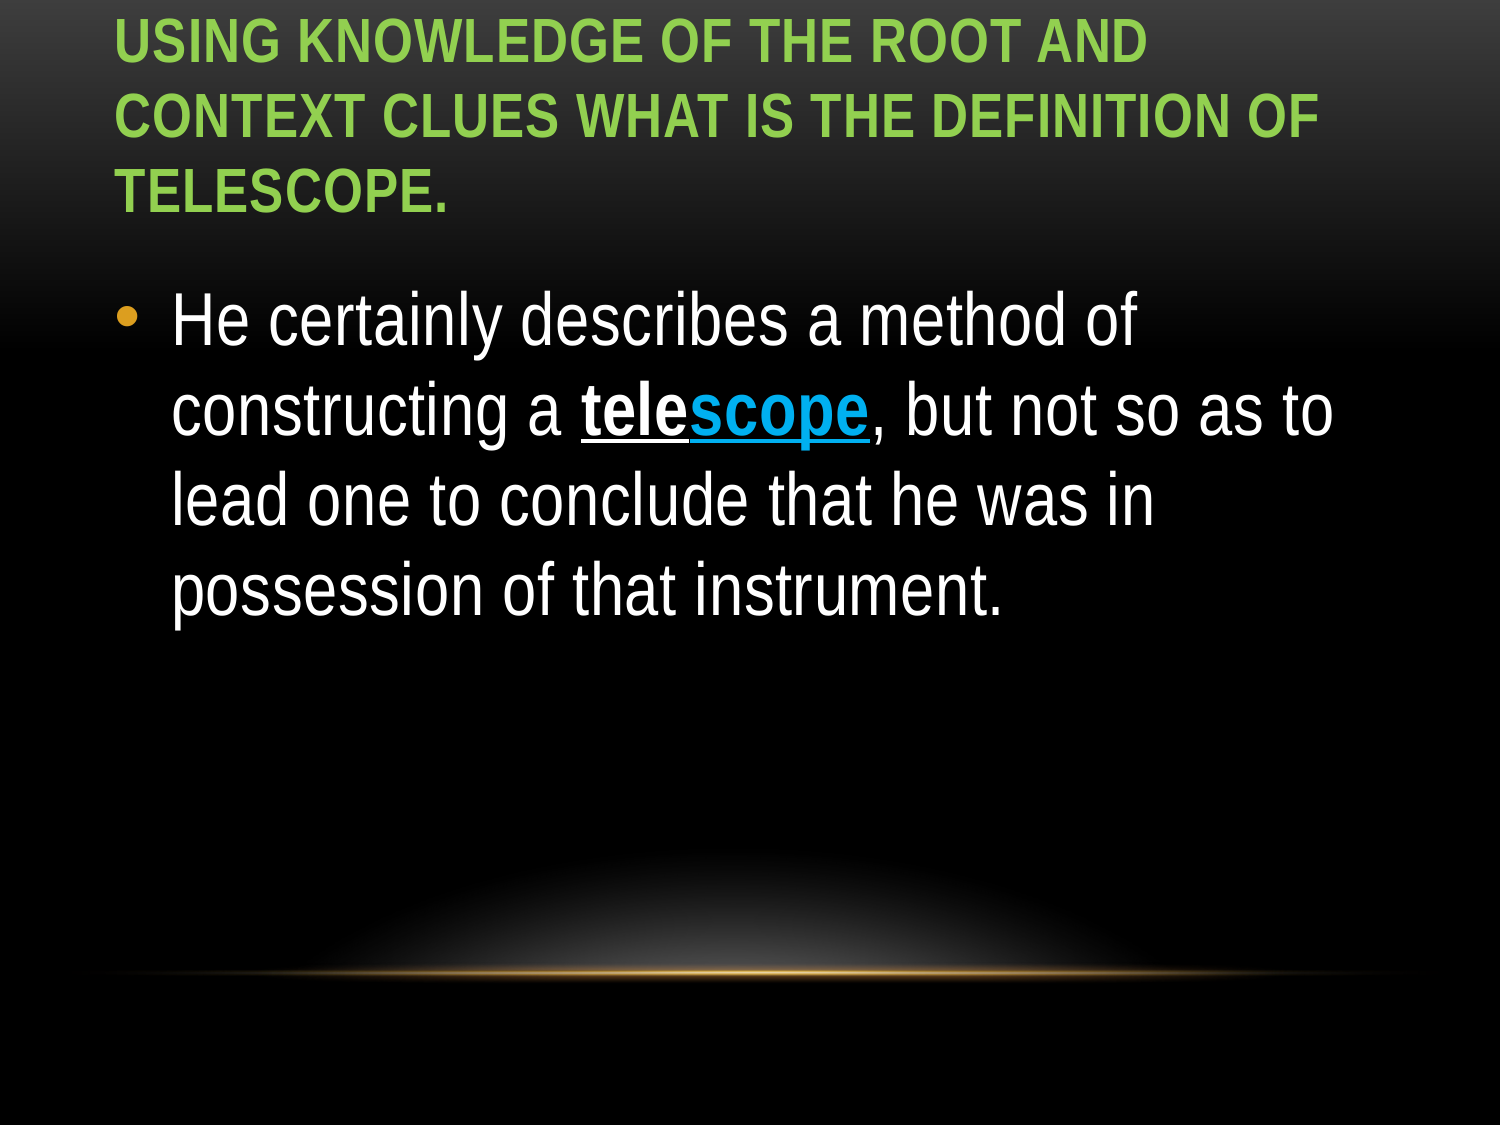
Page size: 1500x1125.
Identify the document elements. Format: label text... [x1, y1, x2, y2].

title Using Knowledge of the root and context clues what is the definition of Telescope. [99, 45, 1400, 233]
list He certainly describes a method of constructing a telescope, but not so as to lead one to conclude that he was in possession of that instrument. [99, 262, 1400, 1075]
picture [0, 0, 1500, 1125]
